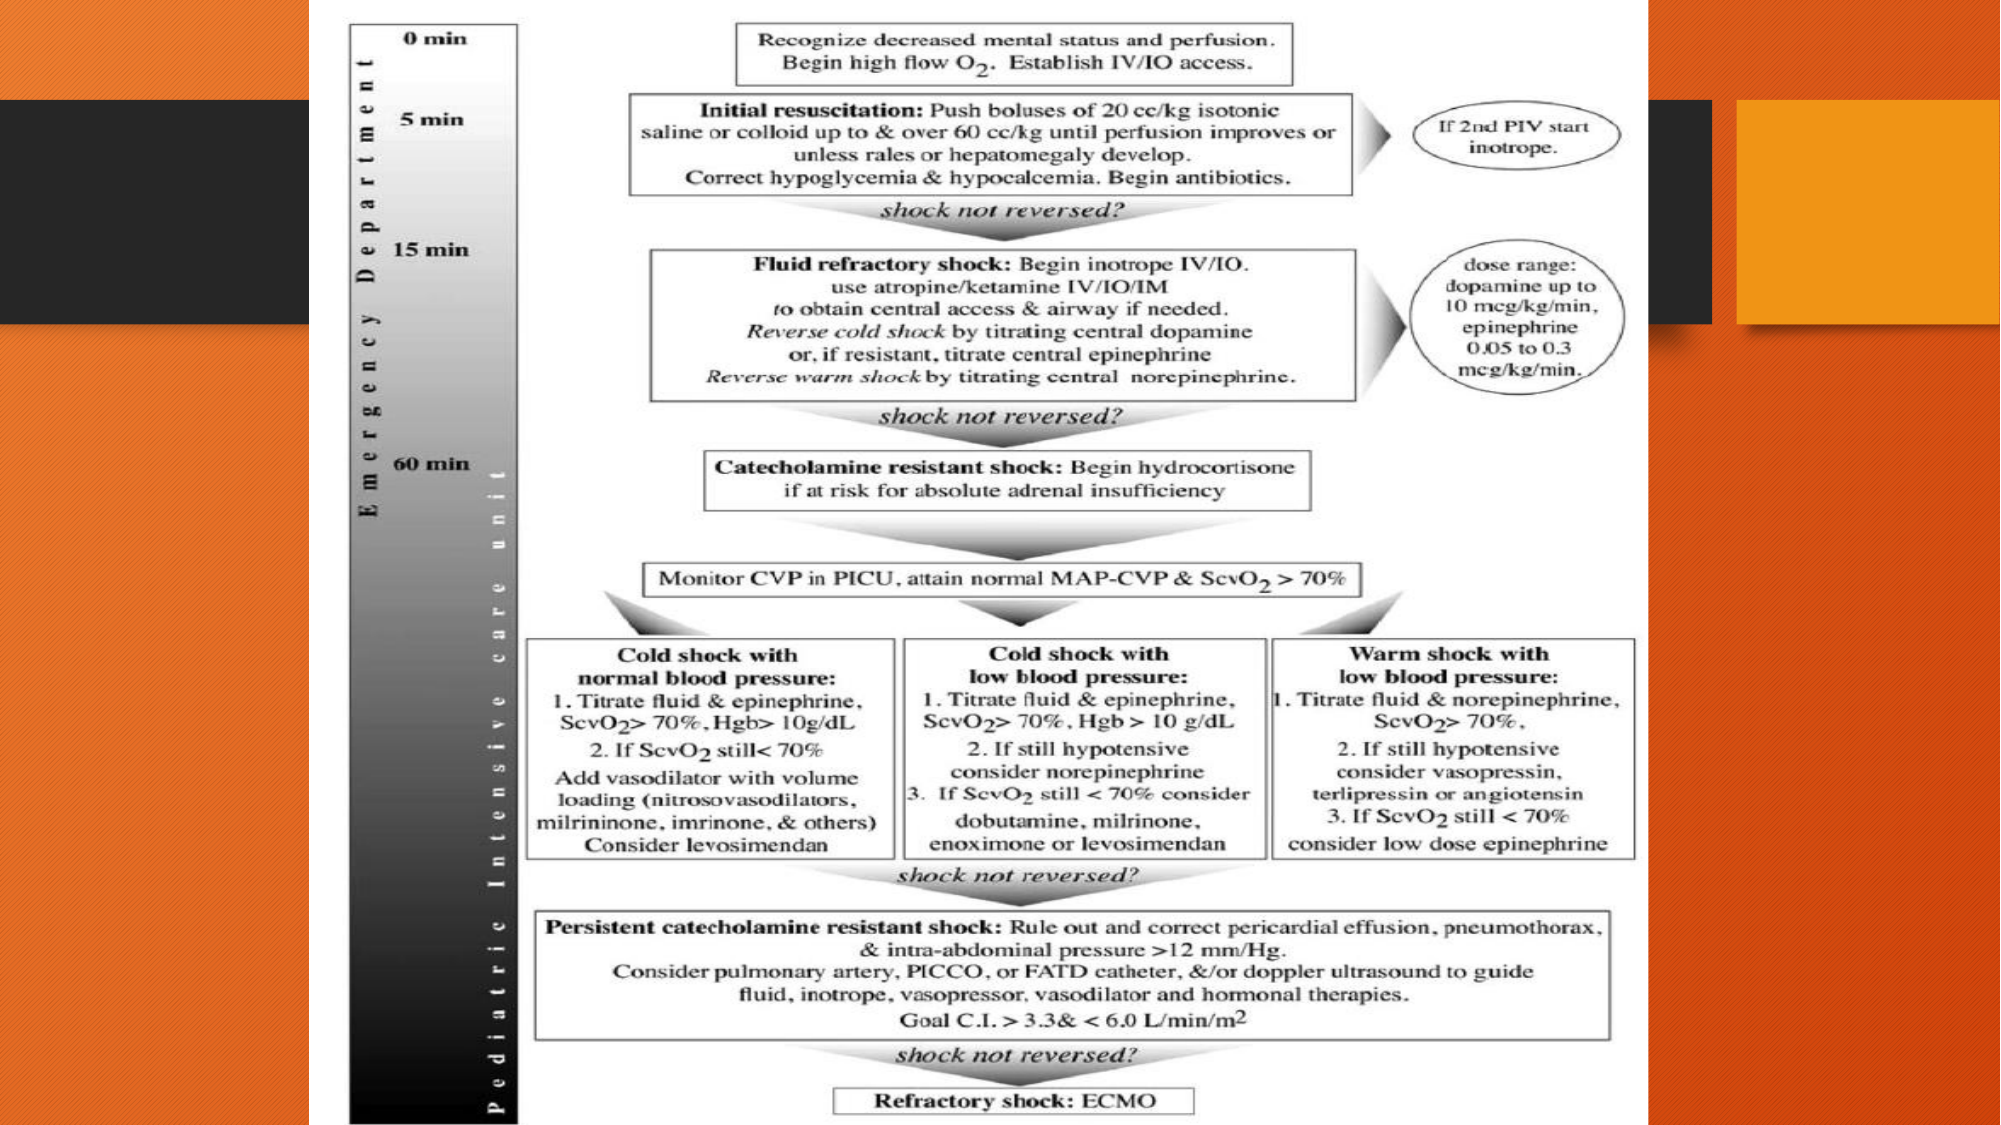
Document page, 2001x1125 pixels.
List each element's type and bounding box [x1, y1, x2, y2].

picture [0, 0, 1713, 1125]
picture [1736, 325, 2000, 347]
